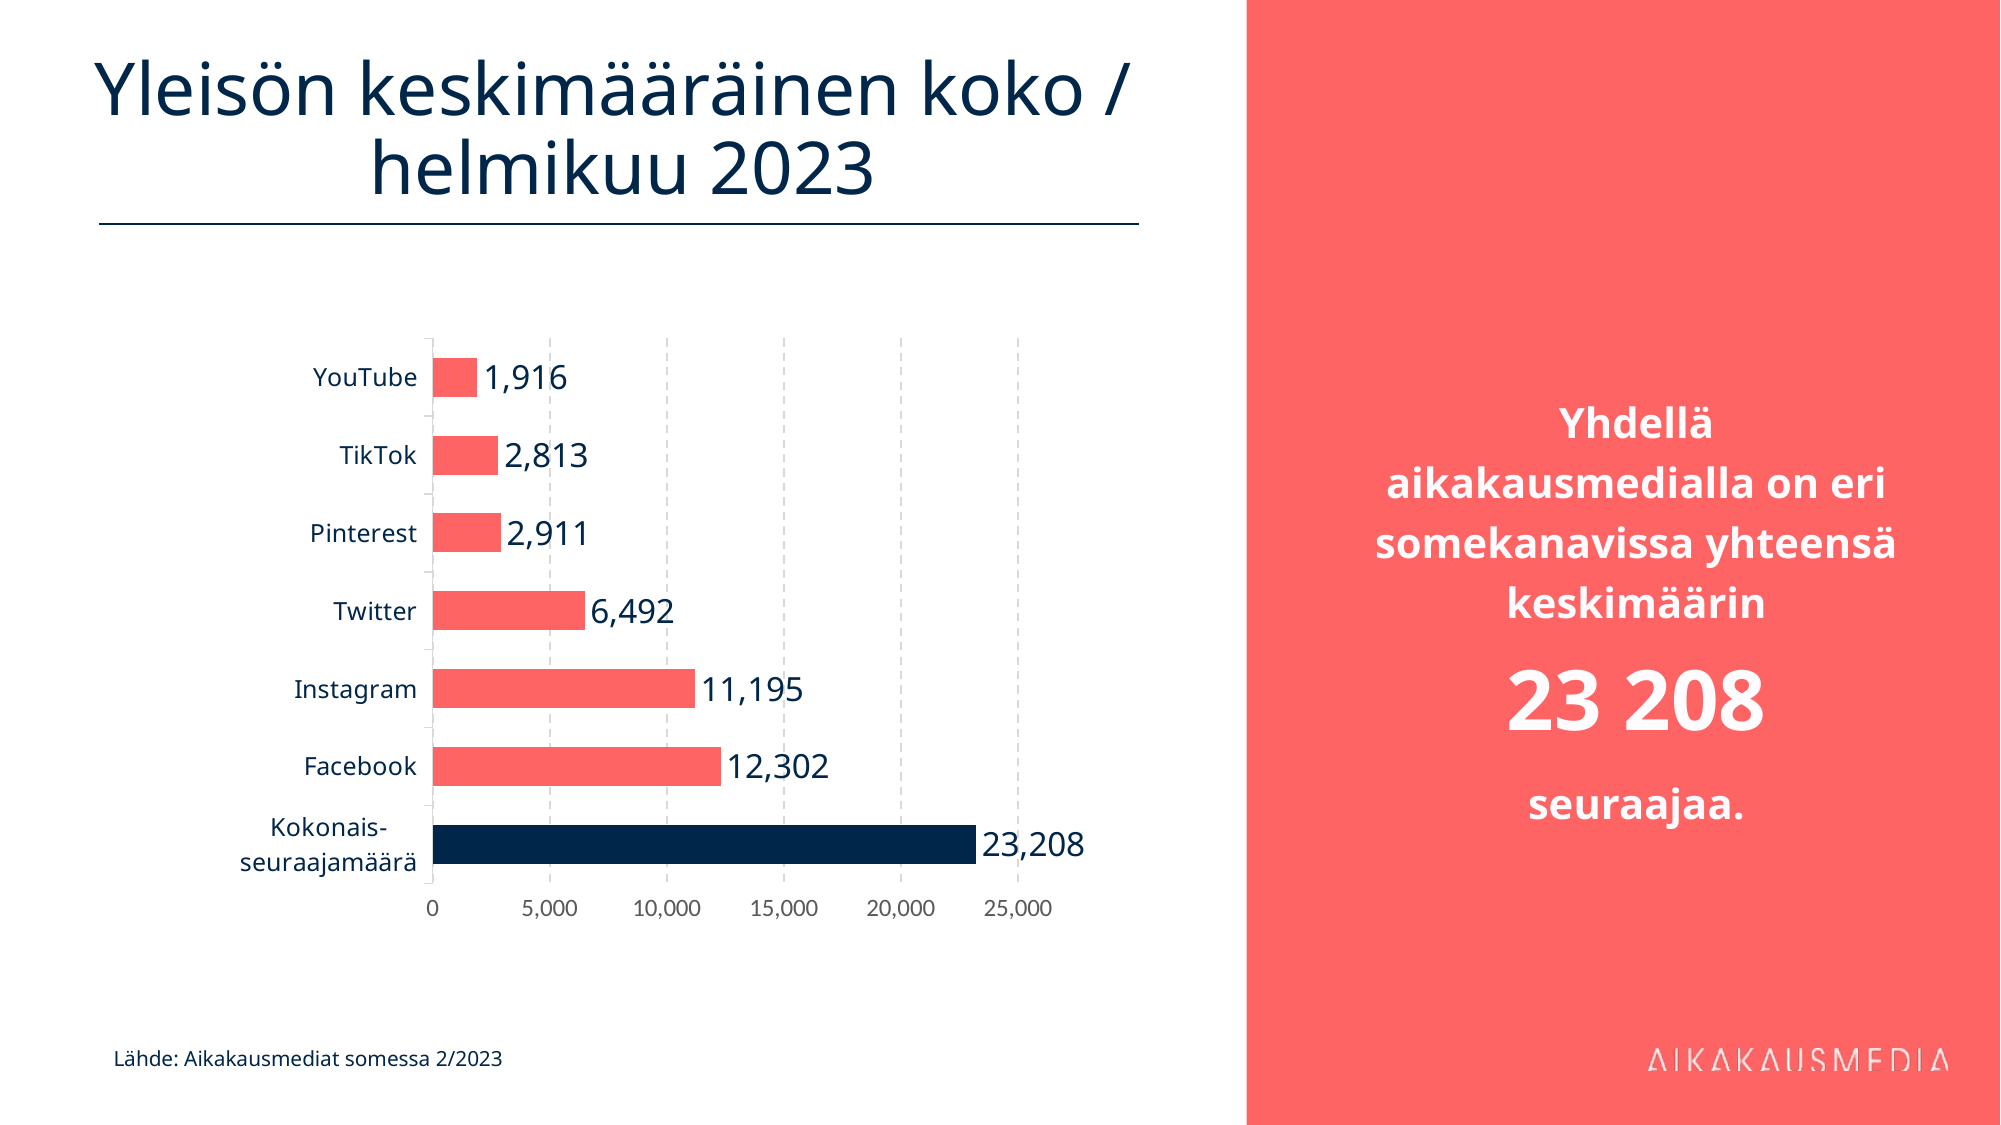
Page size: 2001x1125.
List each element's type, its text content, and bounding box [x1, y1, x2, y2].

list Yhdellä aikakausmedialla on eri somekanavissa yhteensä keskimäärin 23 208 seuraajaa. [1355, 224, 1918, 990]
chart [0, 282, 1247, 933]
title Yleisön keskimääräinen koko / helmikuu 2023 [0, 37, 1247, 225]
